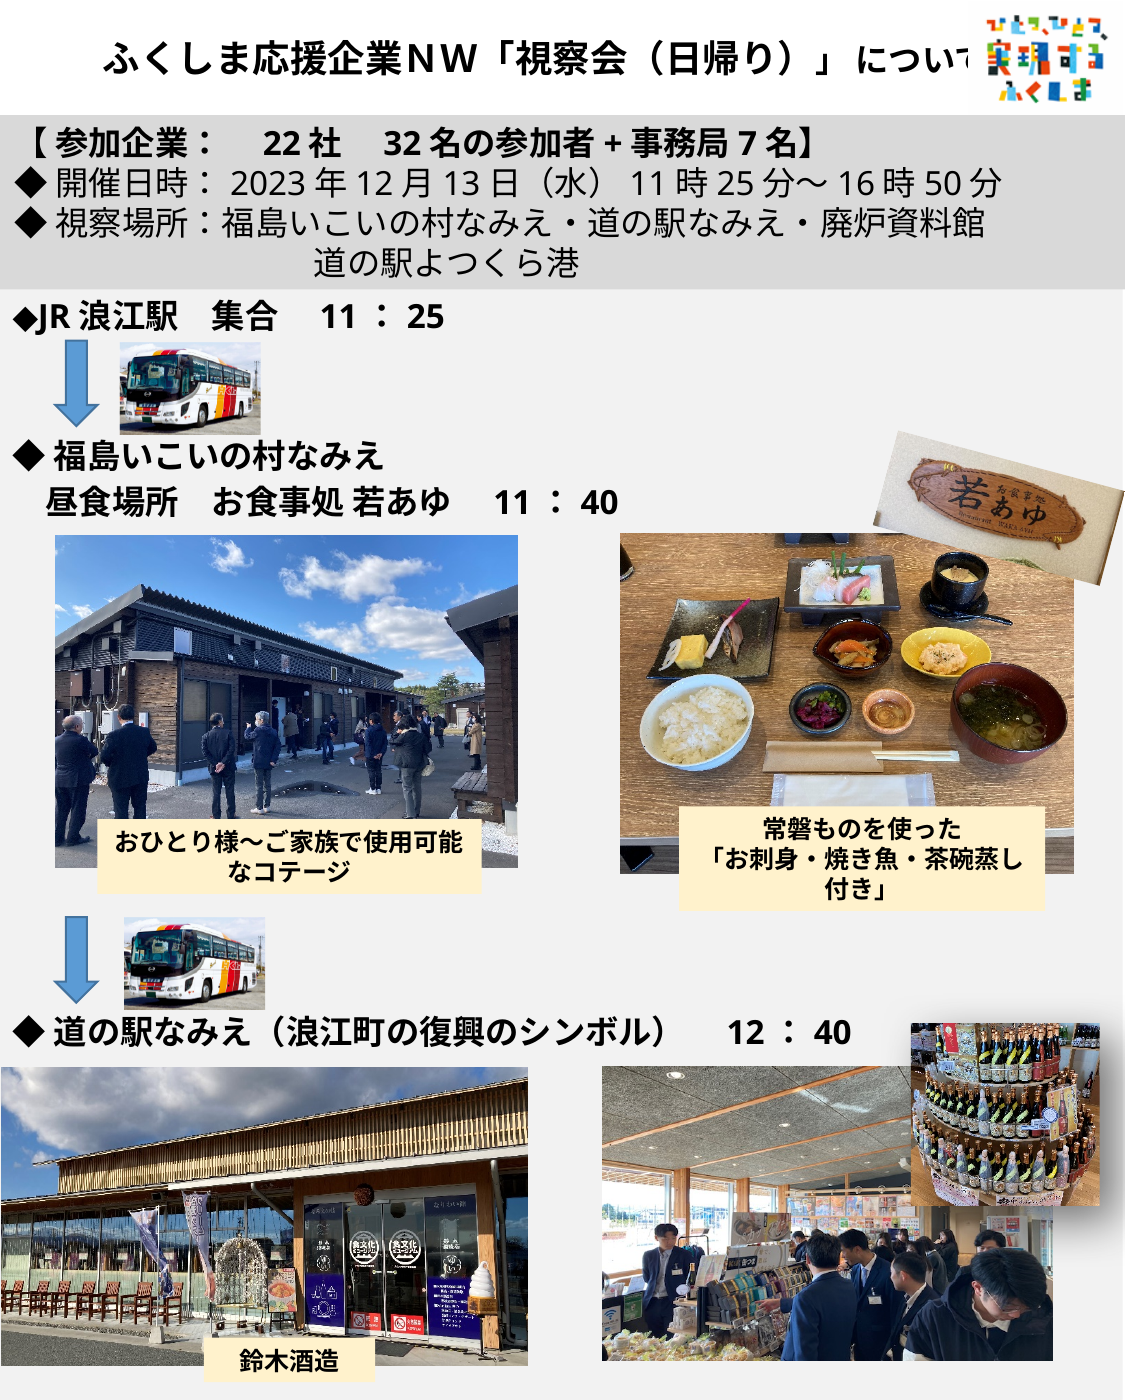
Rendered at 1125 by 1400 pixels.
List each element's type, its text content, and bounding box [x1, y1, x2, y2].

text_box [52, 339, 100, 428]
picture [123, 917, 266, 1010]
text_box ふくしま応援企業ＮＷ「視察会（日帰り）」 について [87, 27, 968, 88]
text_box 常磐ものを使った 「お刺身・焼き魚・茶碗蒸し付き」 [679, 874, 1046, 911]
text_box 鈴木酒造 [203, 1366, 376, 1383]
text_box 【 参加企業： 22社 32名の参加者+事務局7名】 ◆開催日時：2023年12月13日（水）11時25分～16時50分 ◆視察場所：福島いこいの村なみえ・道の駅なみえ・廃炉資料館 道の駅よつくら港 [0, 115, 1125, 290]
picture [968, 1, 1123, 116]
text_box ◆JR浪江駅 集合 11：25 ◆福島いこいの村なみえ 昼食場所 お食事処 若あゆ 11：40 ◆道の駅なみえ（浪江町の復興のシンボル） 12：40 [0, 290, 1123, 1400]
text_box [52, 916, 100, 1005]
picture [55, 535, 518, 868]
picture [602, 1023, 1100, 1361]
picture [620, 430, 1125, 874]
picture [119, 342, 261, 435]
text_box おひとり様～ご家族で使用可能なコテージ [97, 868, 482, 894]
picture [1, 1067, 533, 1366]
